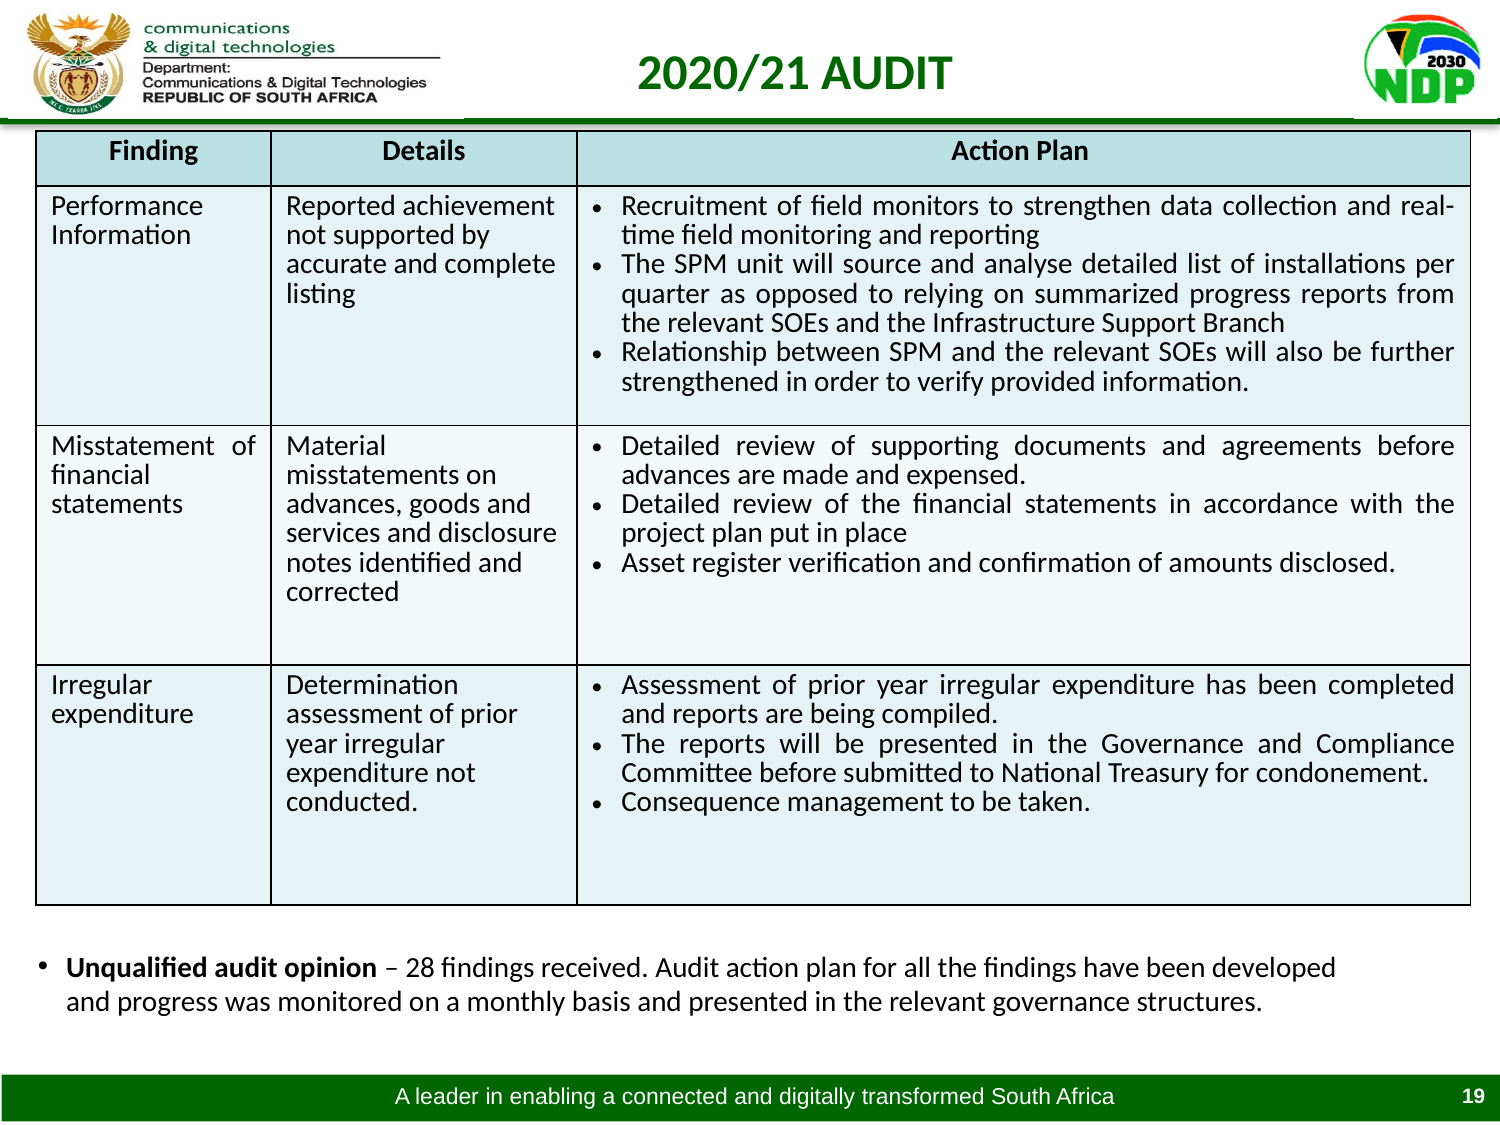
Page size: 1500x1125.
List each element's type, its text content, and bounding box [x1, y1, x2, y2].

table_cell Determination assessment of prior year irregular expenditure not conducted. [272, 666, 576, 904]
table_cell Misstatement of financial statements [37, 426, 270, 664]
table_cell Detailed review of supporting documents and agreements before advances are made and expensed. Detailed review of the financial statements in accordance with the project plan put in place Asset register verification and confirmation of amounts disclosed. [578, 426, 1470, 664]
text_box 2020/21 AUDIT [468, 32, 1159, 108]
table_header Finding [37, 132, 270, 185]
table_cell Assessment of prior year irregular expenditure has been completed and reports are being compiled. The reports will be presented in the Governance and Compliance Committee before submitted to National Treasury for condonement. Consequence management to be taken. [578, 666, 1470, 904]
table_header Details [272, 132, 576, 185]
table_header Action Plan [578, 132, 1470, 185]
picture [7, 8, 464, 119]
table_cell Recruitment of field monitors to strengthen data collection and real-time field monitoring and reporting The SPM unit will source and analyse detailed list of installations per quarter as opposed to relying on summarized progress reports from the relevant SOEs and the Infrastructure Support Branch Relationship between SPM and the relevant SOEs will also be further strengthened in order to verify provided information. [578, 187, 1470, 425]
table_cell Reported achievement not supported by accurate and complete listing [272, 187, 576, 425]
table_cell Irregular expenditure [37, 666, 270, 904]
table_cell Material misstatements on advances, goods and services and disclosure notes identified and corrected [272, 426, 576, 664]
table_cell Performance Information [37, 187, 270, 425]
slide_number 19 [1446, 1074, 1500, 1125]
footer A leader in enabling a connected and digitally transformed South Africa [1, 1074, 1446, 1122]
text_box Unqualified audit opinion – 28 findings received. Audit action plan for all the findings have been developed and progress was monitored on a monthly basis and presented in the relevant governance structures. [23, 940, 1394, 1026]
picture [1354, 0, 1497, 119]
